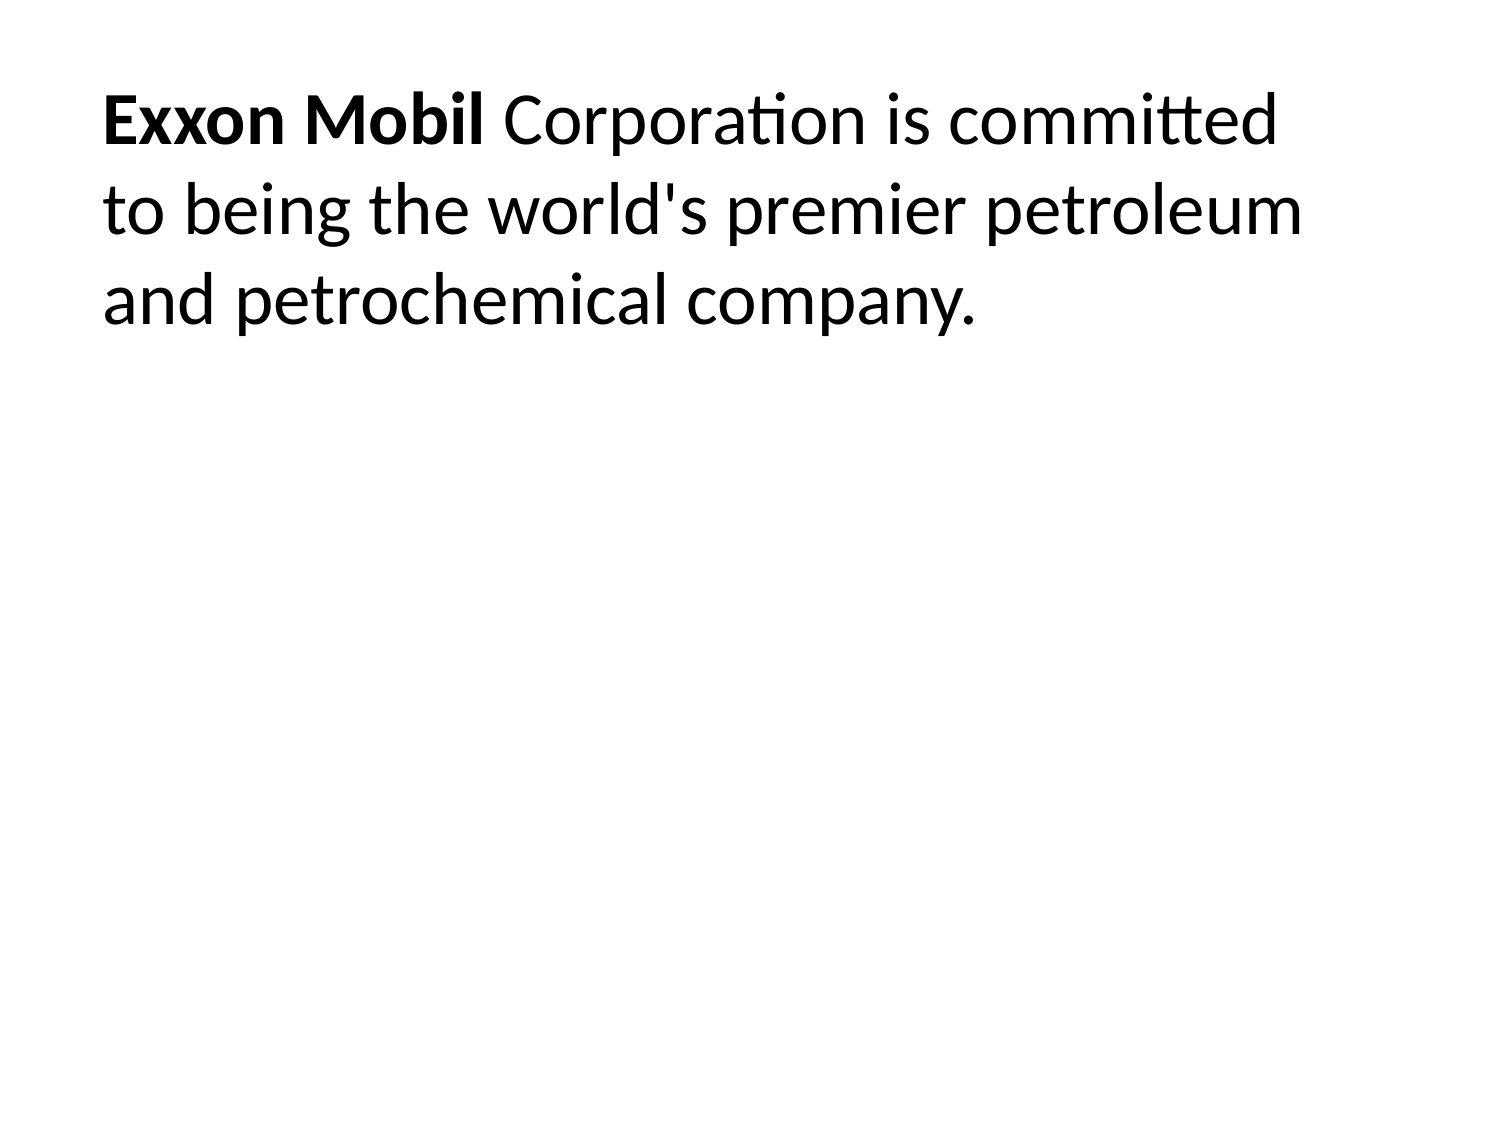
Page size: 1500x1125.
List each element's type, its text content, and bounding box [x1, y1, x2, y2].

text_box Exxon Mobil Corporation is committed to being the world's premier petroleum and petrochemical company. [87, 62, 1350, 348]
